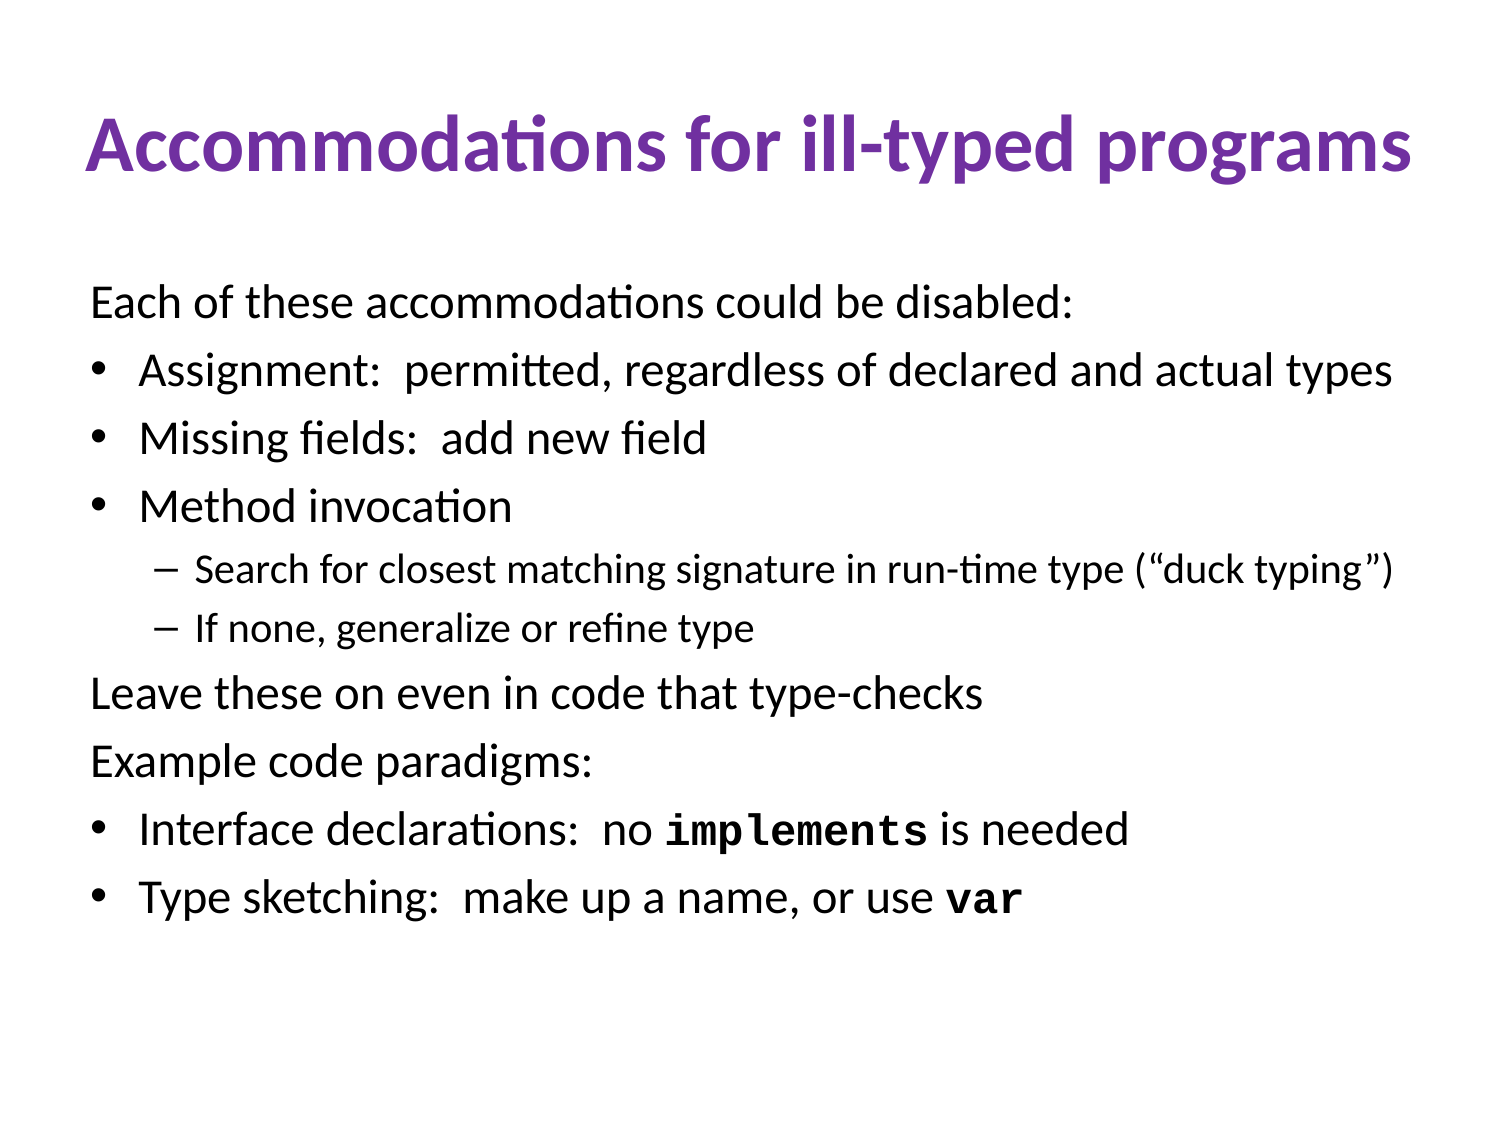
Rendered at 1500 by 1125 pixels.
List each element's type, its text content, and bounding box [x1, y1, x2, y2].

title Accommodations for ill-typed programs [0, 45, 1500, 233]
list Each of these accommodations could be disabled: Assignment: permitted, regardless of declared and actual types Missing fields: add new field Method invocation Search for closest matching signature in run-time type (“duck typing”) If none, generalize or refine type Leave these on even in code that type-checks Example code paradigms: Interface declarations: no implements is needed Type sketching: make up a name, or use var [75, 262, 1425, 1050]
